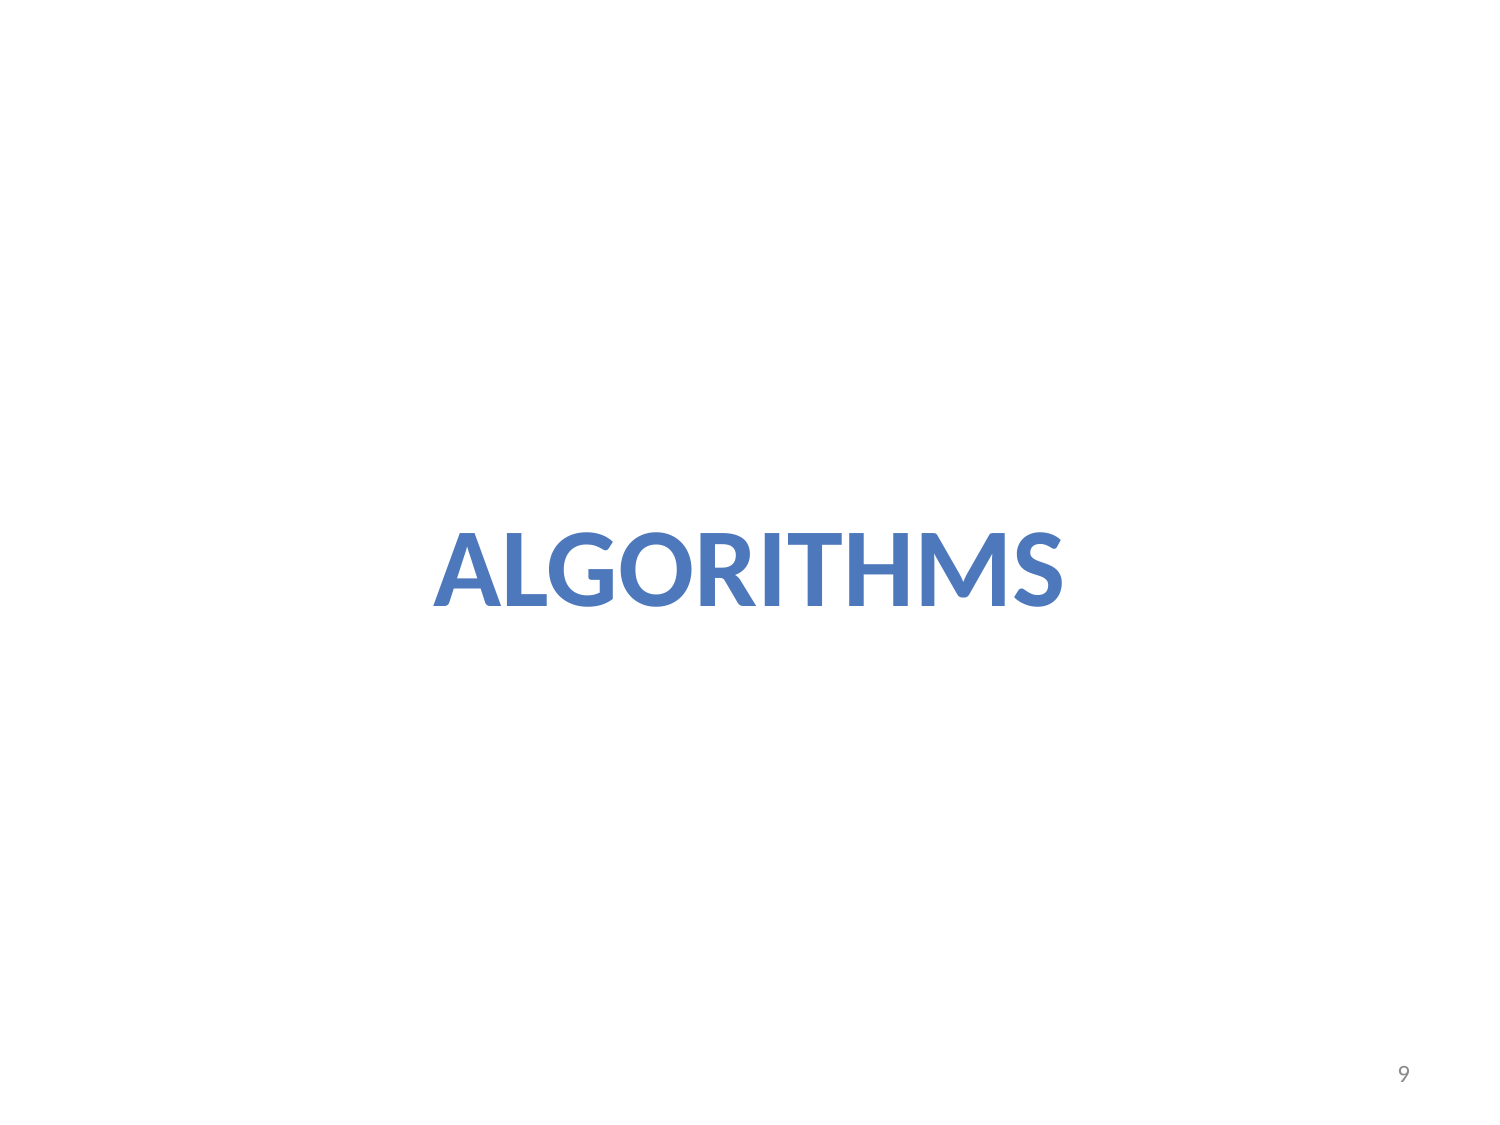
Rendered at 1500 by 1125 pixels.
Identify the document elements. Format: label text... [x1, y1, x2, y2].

text_box ALGORITHMS [418, 486, 1082, 637]
slide_number 9 [1074, 1042, 1425, 1103]
